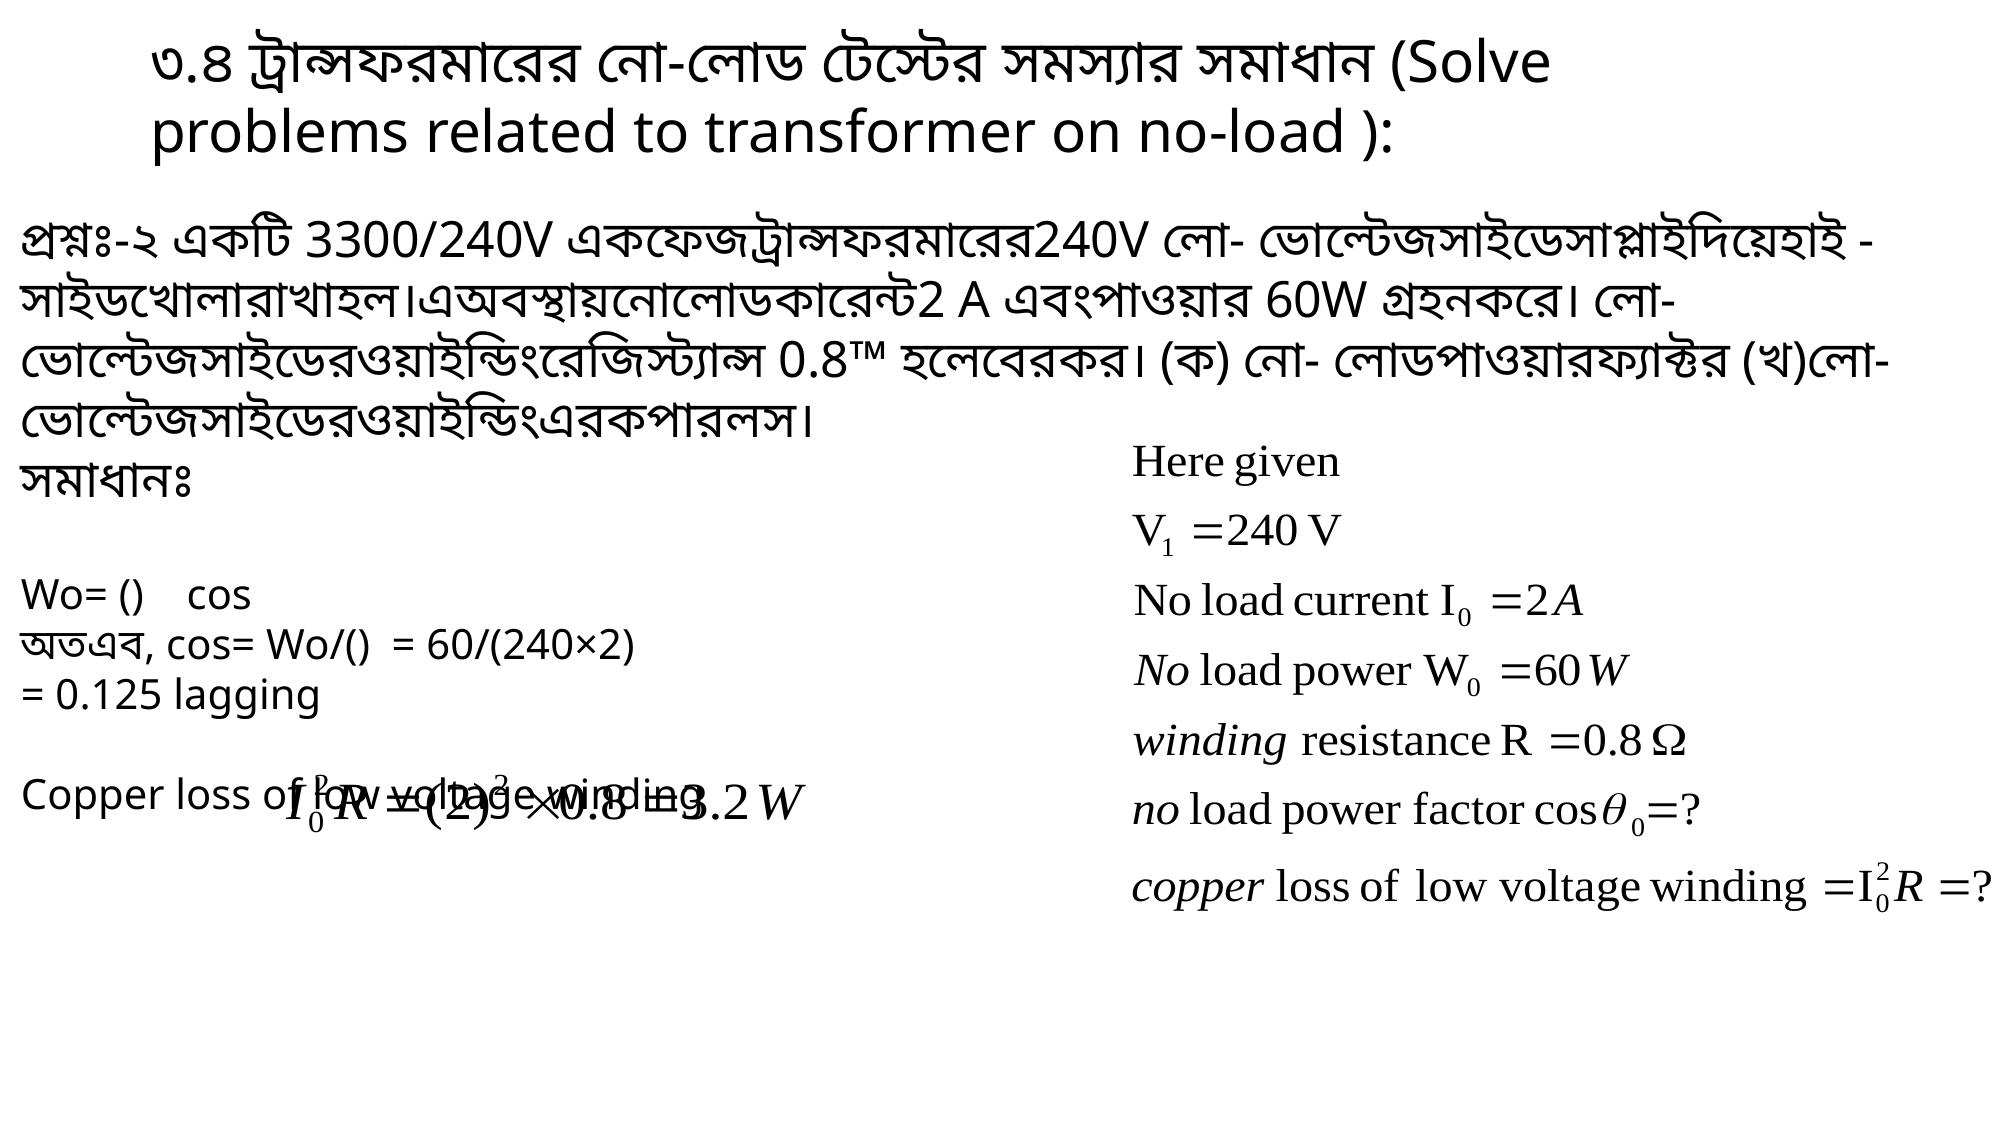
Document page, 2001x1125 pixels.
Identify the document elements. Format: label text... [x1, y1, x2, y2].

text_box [1124, 435, 2000, 924]
text_box ৩.৪ ট্রান্সফরমারের নো-লোড টেস্টের সমস্যার সমাধান (Solve problems related to transformer on no-load ): [135, 16, 1606, 172]
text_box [275, 762, 818, 846]
